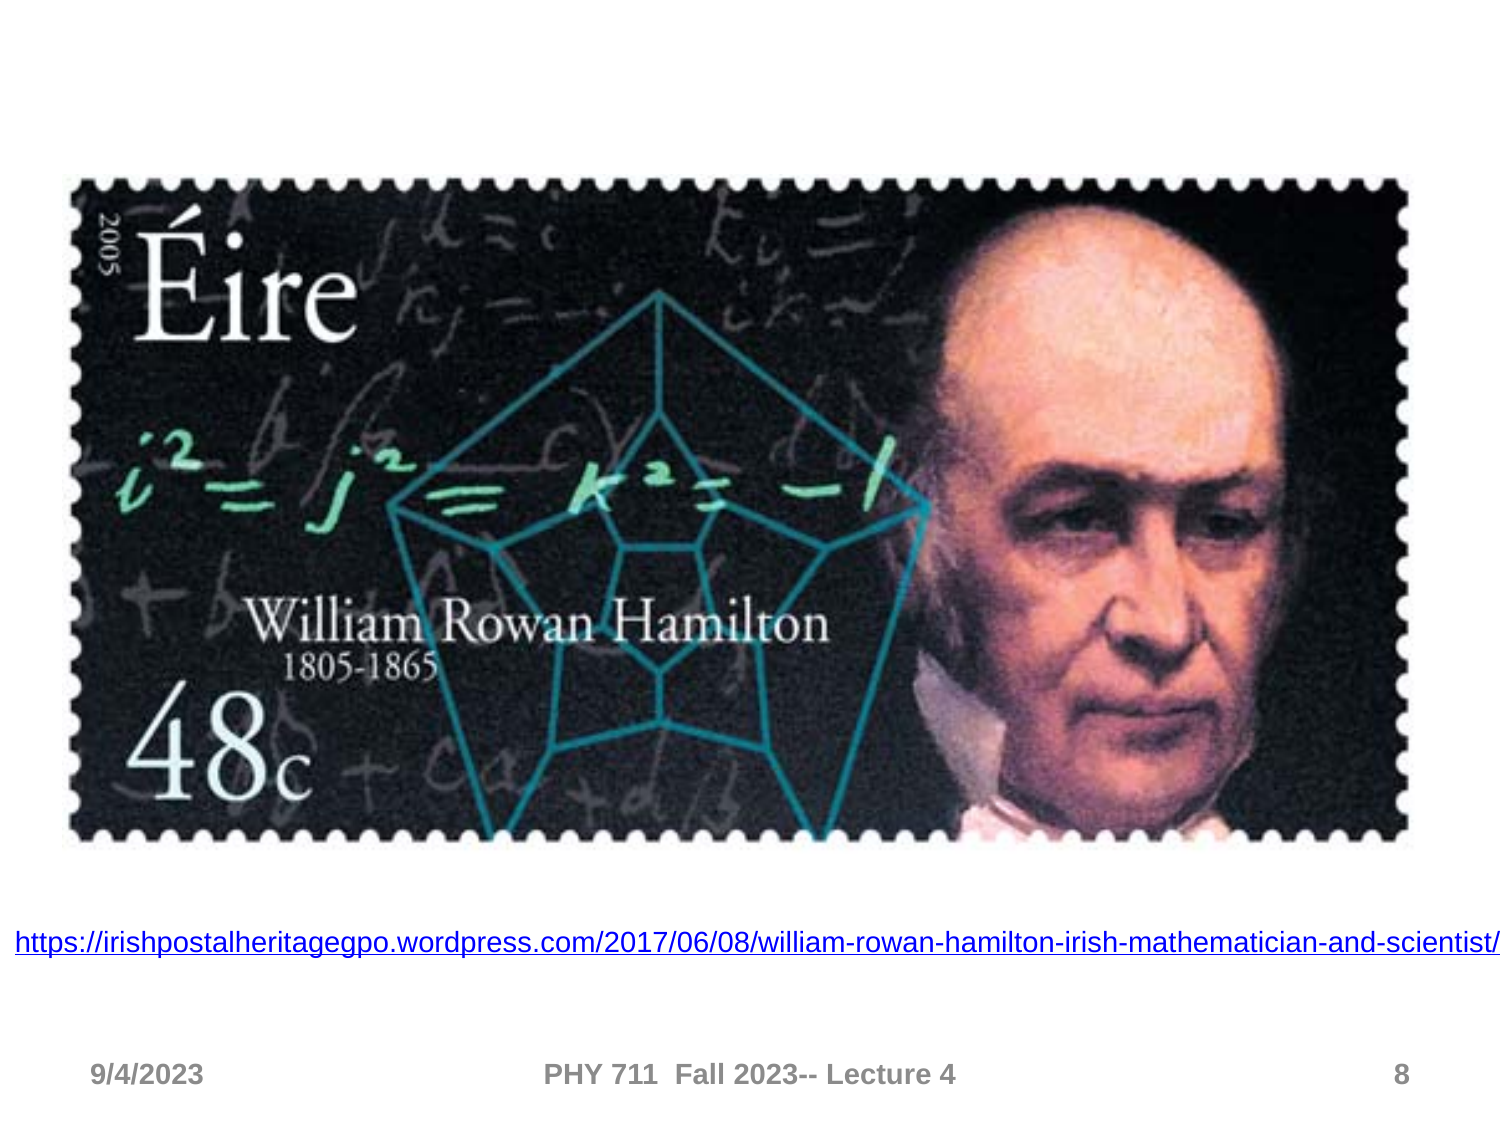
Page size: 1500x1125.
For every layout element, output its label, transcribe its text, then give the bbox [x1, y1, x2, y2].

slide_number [75, 1042, 425, 1103]
footer PHY 711 Fall 2023-- Lecture 4 [512, 1042, 988, 1103]
text_box https://irishpostalheritagegpo.wordpress.com/2017/06/08/william-rowan-hamilton-irish-mathematician-and-scientist/ [0, 915, 1500, 966]
picture [62, 174, 1434, 859]
slide_number 8 [1074, 1042, 1425, 1103]
